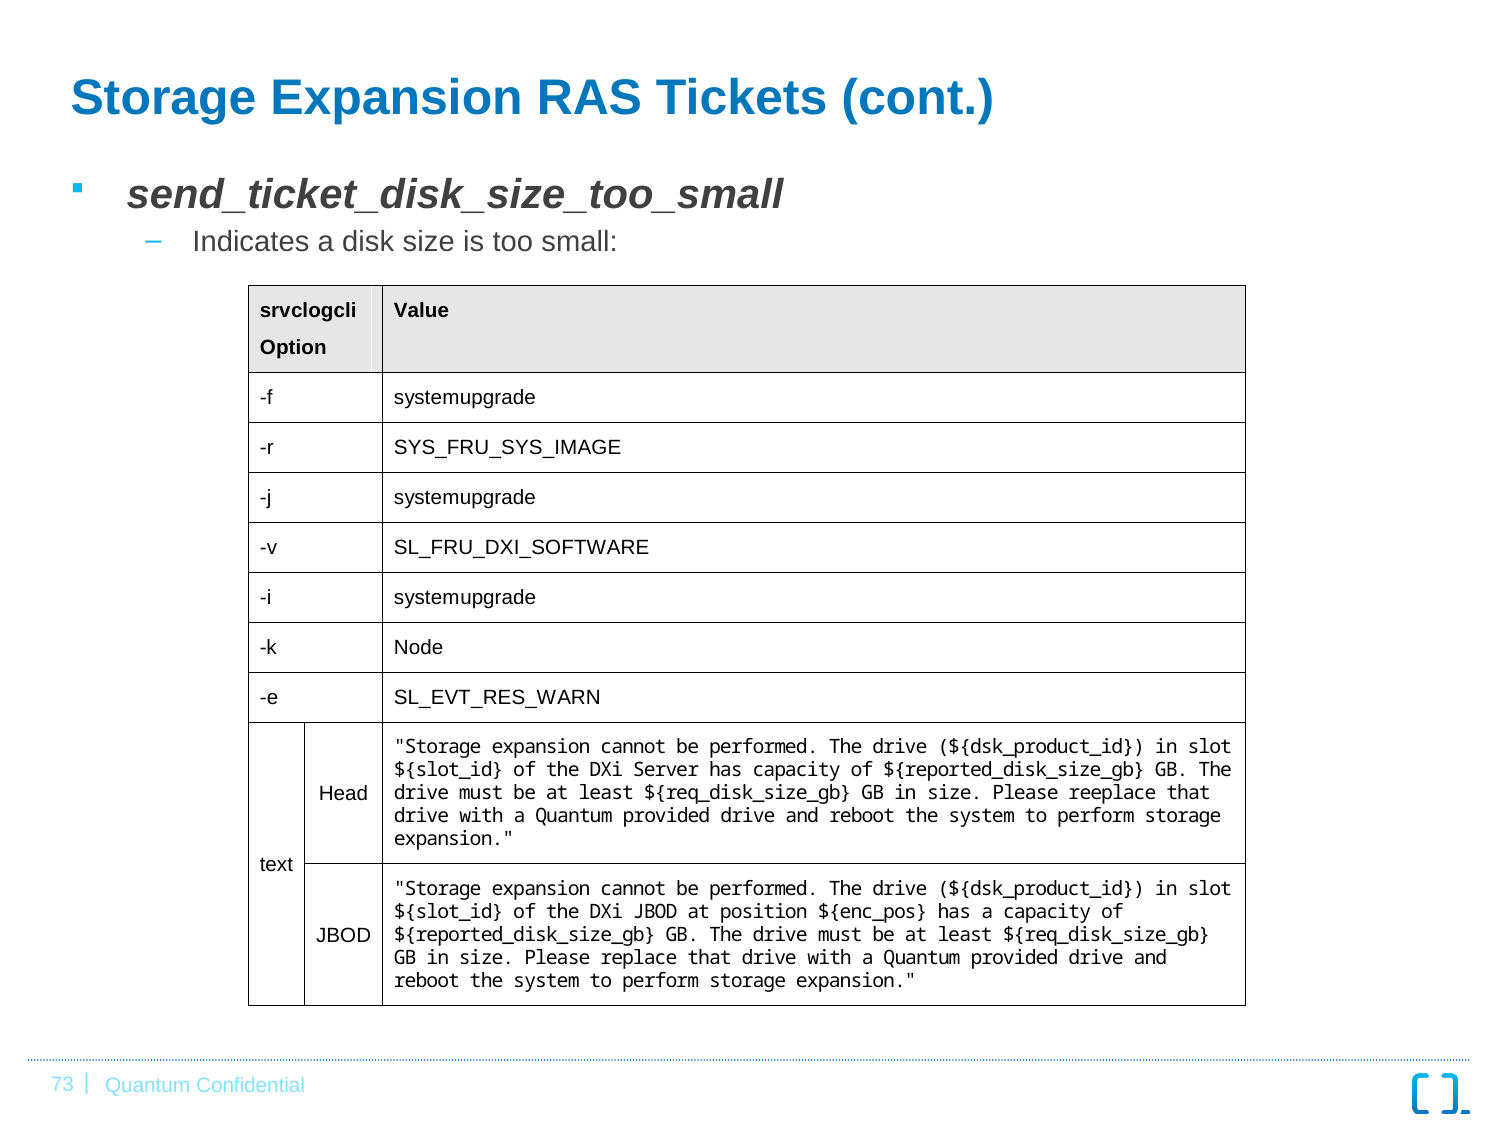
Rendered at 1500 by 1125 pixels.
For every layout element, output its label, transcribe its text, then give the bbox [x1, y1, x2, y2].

picture [1412, 1073, 1470, 1114]
title Storage Expansion RAS Tickets (cont.) [55, 42, 1416, 148]
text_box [247, 284, 1247, 1032]
list send_ticket_disk_size_too_small Indicates a disk size is too small: [55, 159, 1404, 1029]
